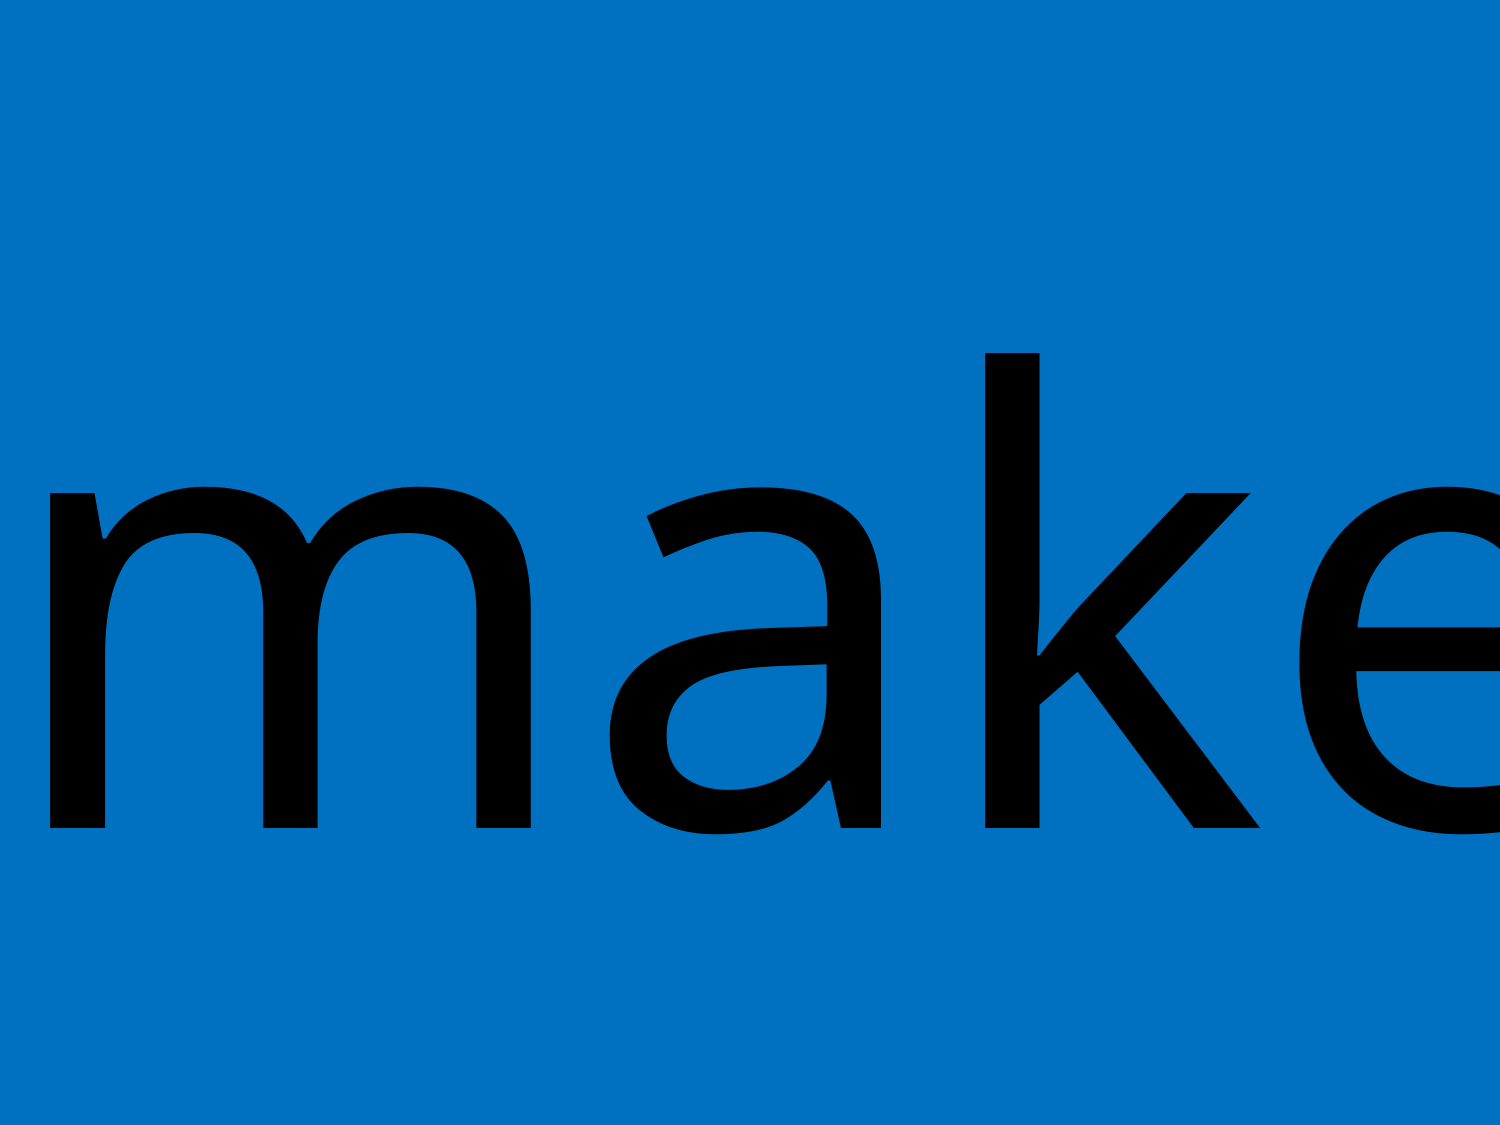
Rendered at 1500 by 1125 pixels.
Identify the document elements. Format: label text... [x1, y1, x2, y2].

list make [0, 196, 1500, 939]
